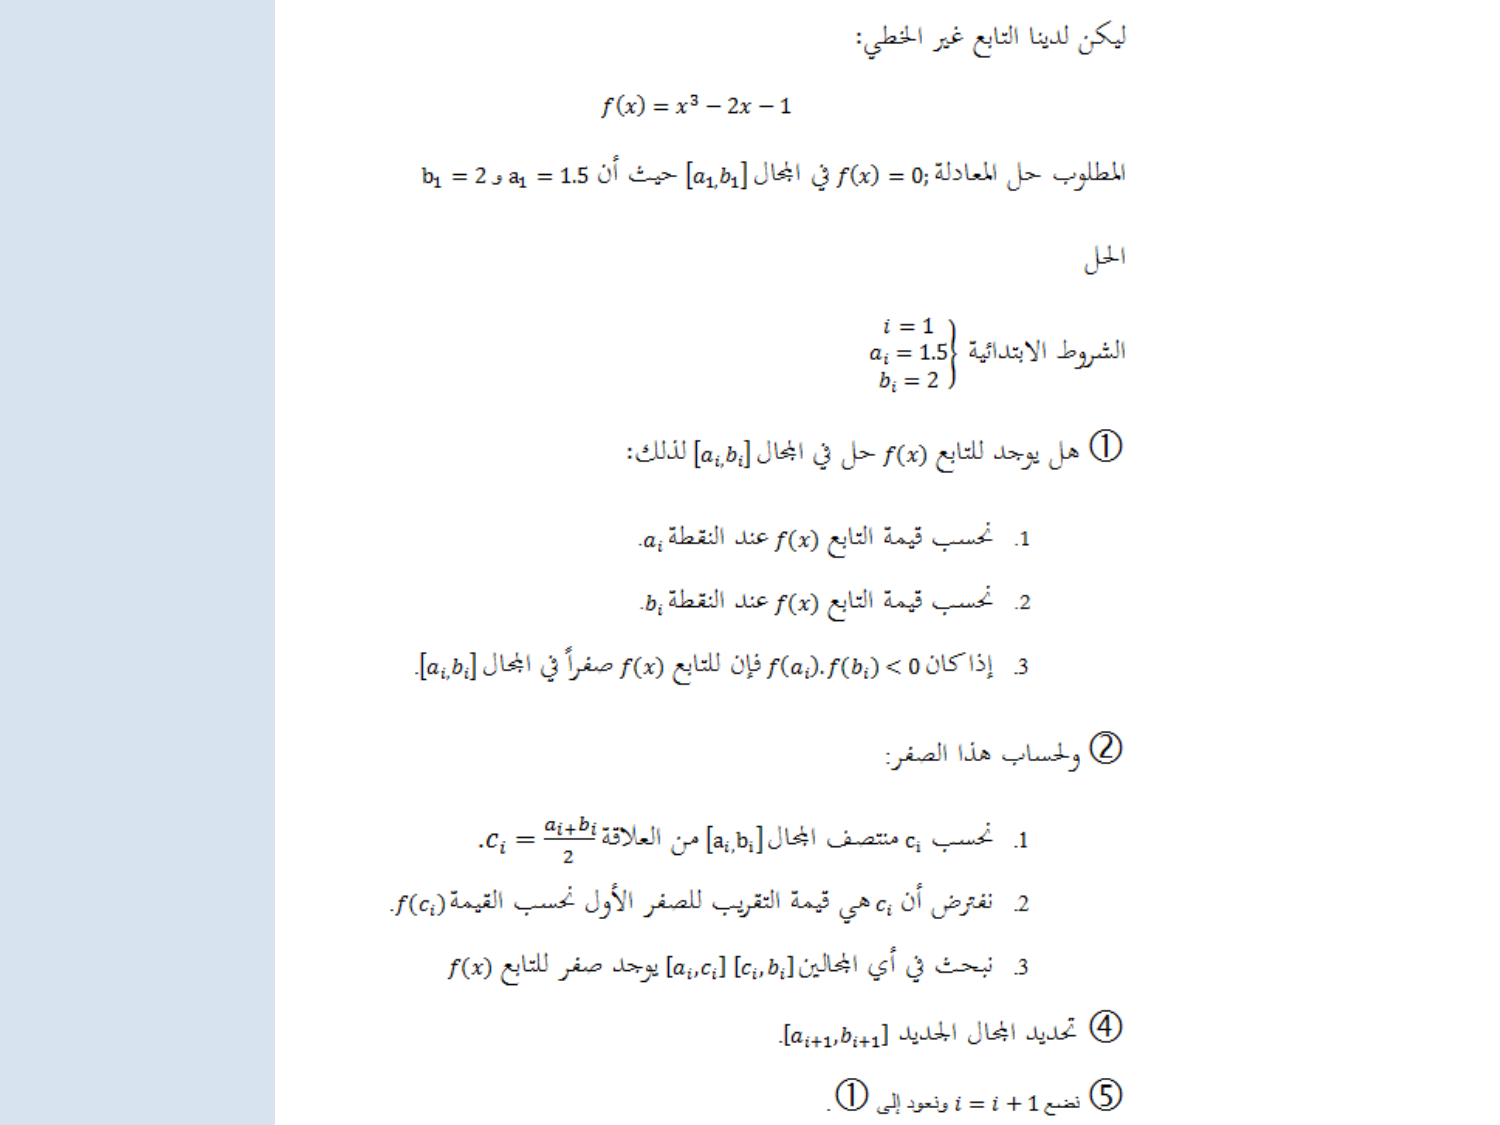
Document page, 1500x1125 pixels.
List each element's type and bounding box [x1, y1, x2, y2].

picture [362, 0, 1145, 1125]
text_box [0, 0, 277, 1125]
